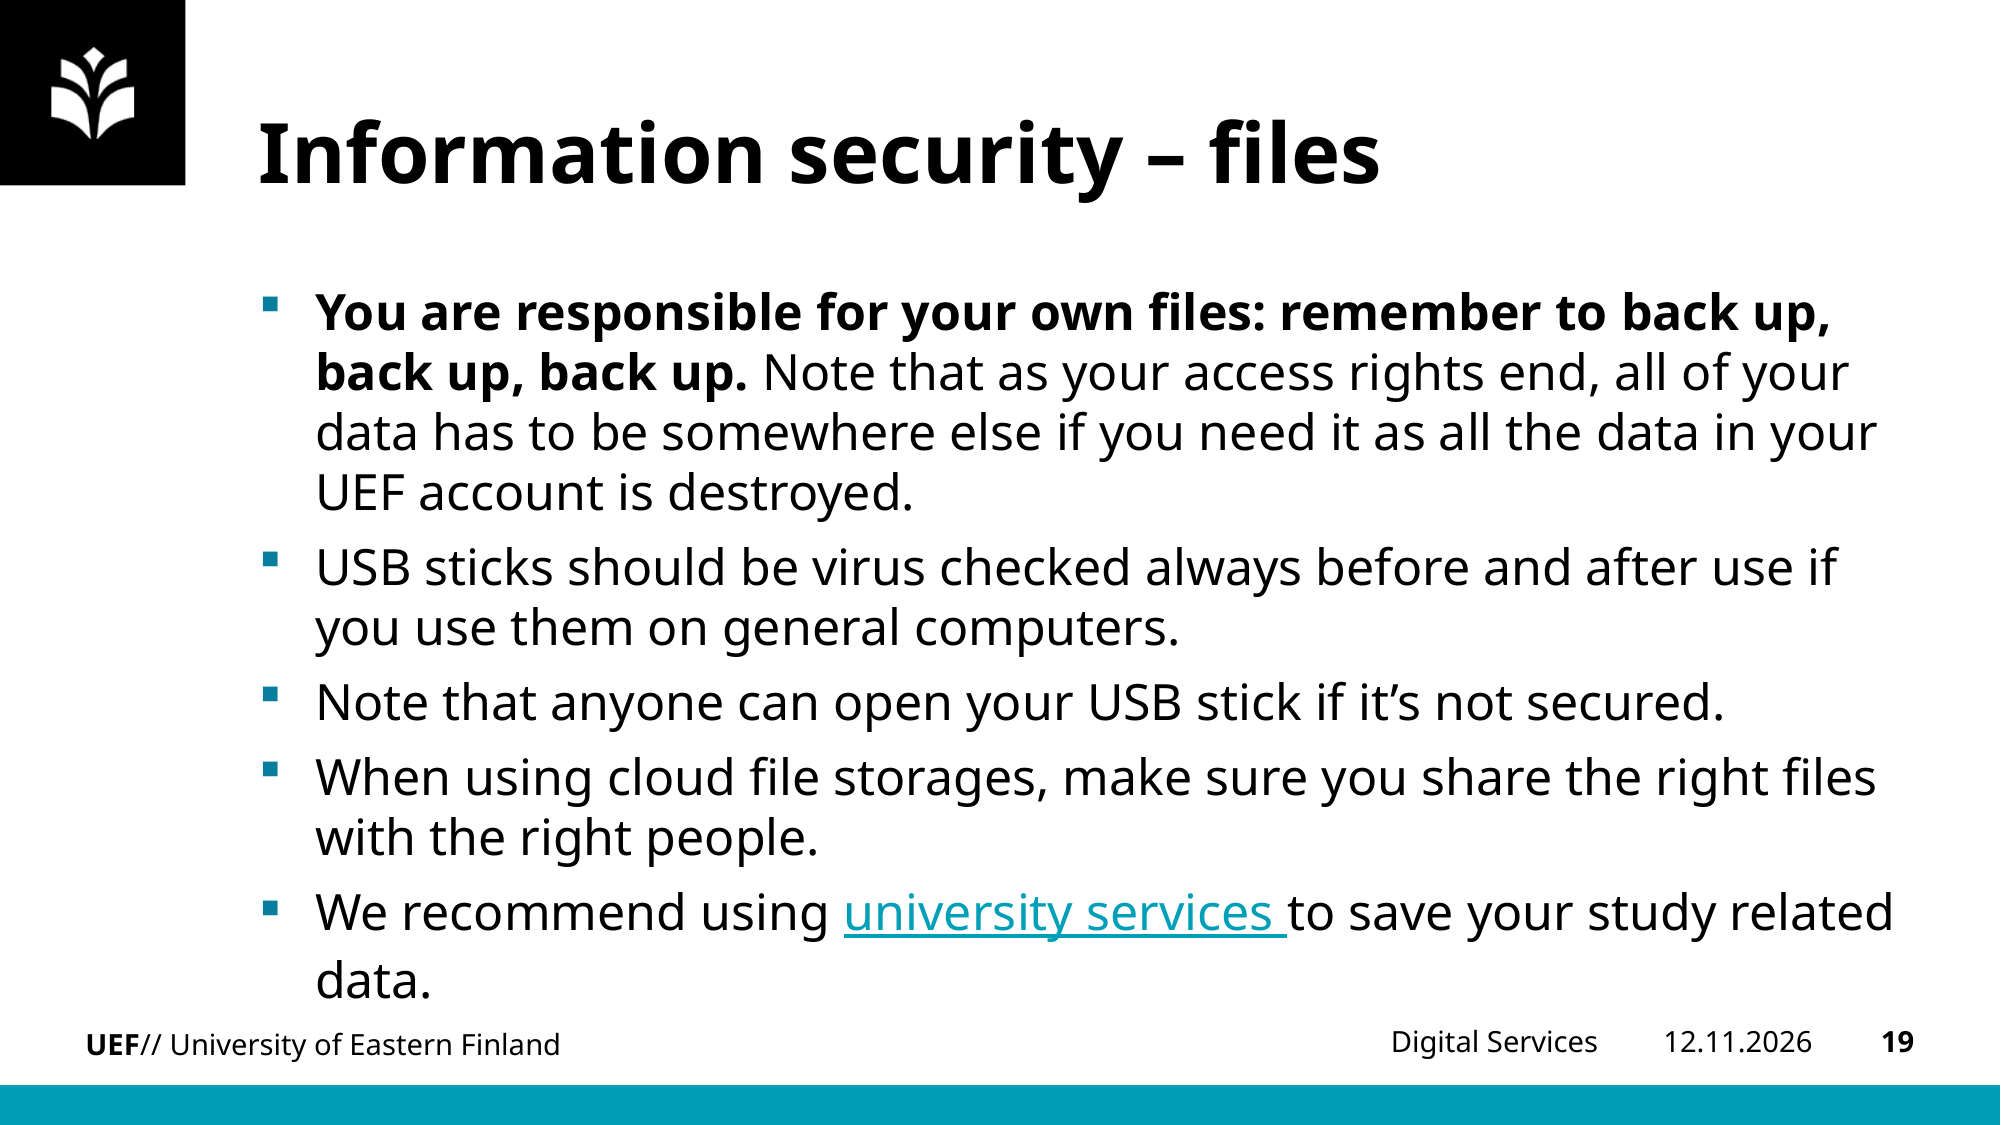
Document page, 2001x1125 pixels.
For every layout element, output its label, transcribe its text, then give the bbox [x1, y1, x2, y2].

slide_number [1640, 1019, 1827, 1067]
title Information security – files [243, 107, 1914, 272]
footer Digital Services [587, 1019, 1614, 1068]
list You are responsible for your own files: remember to back up, back up, back up. Note that as your access rights end, all of your data has to be somewhere else if you need it as all the data in your UEF account is destroyed. USB sticks should be virus checked always before and after use if you use them on general computers. Note that anyone can open your USB stick if it’s not secured. When using cloud file storages, make sure you share the right files with the right people. We recommend using university services to save your study related data. [243, 272, 1914, 959]
slide_number 19 [1827, 1019, 1930, 1067]
